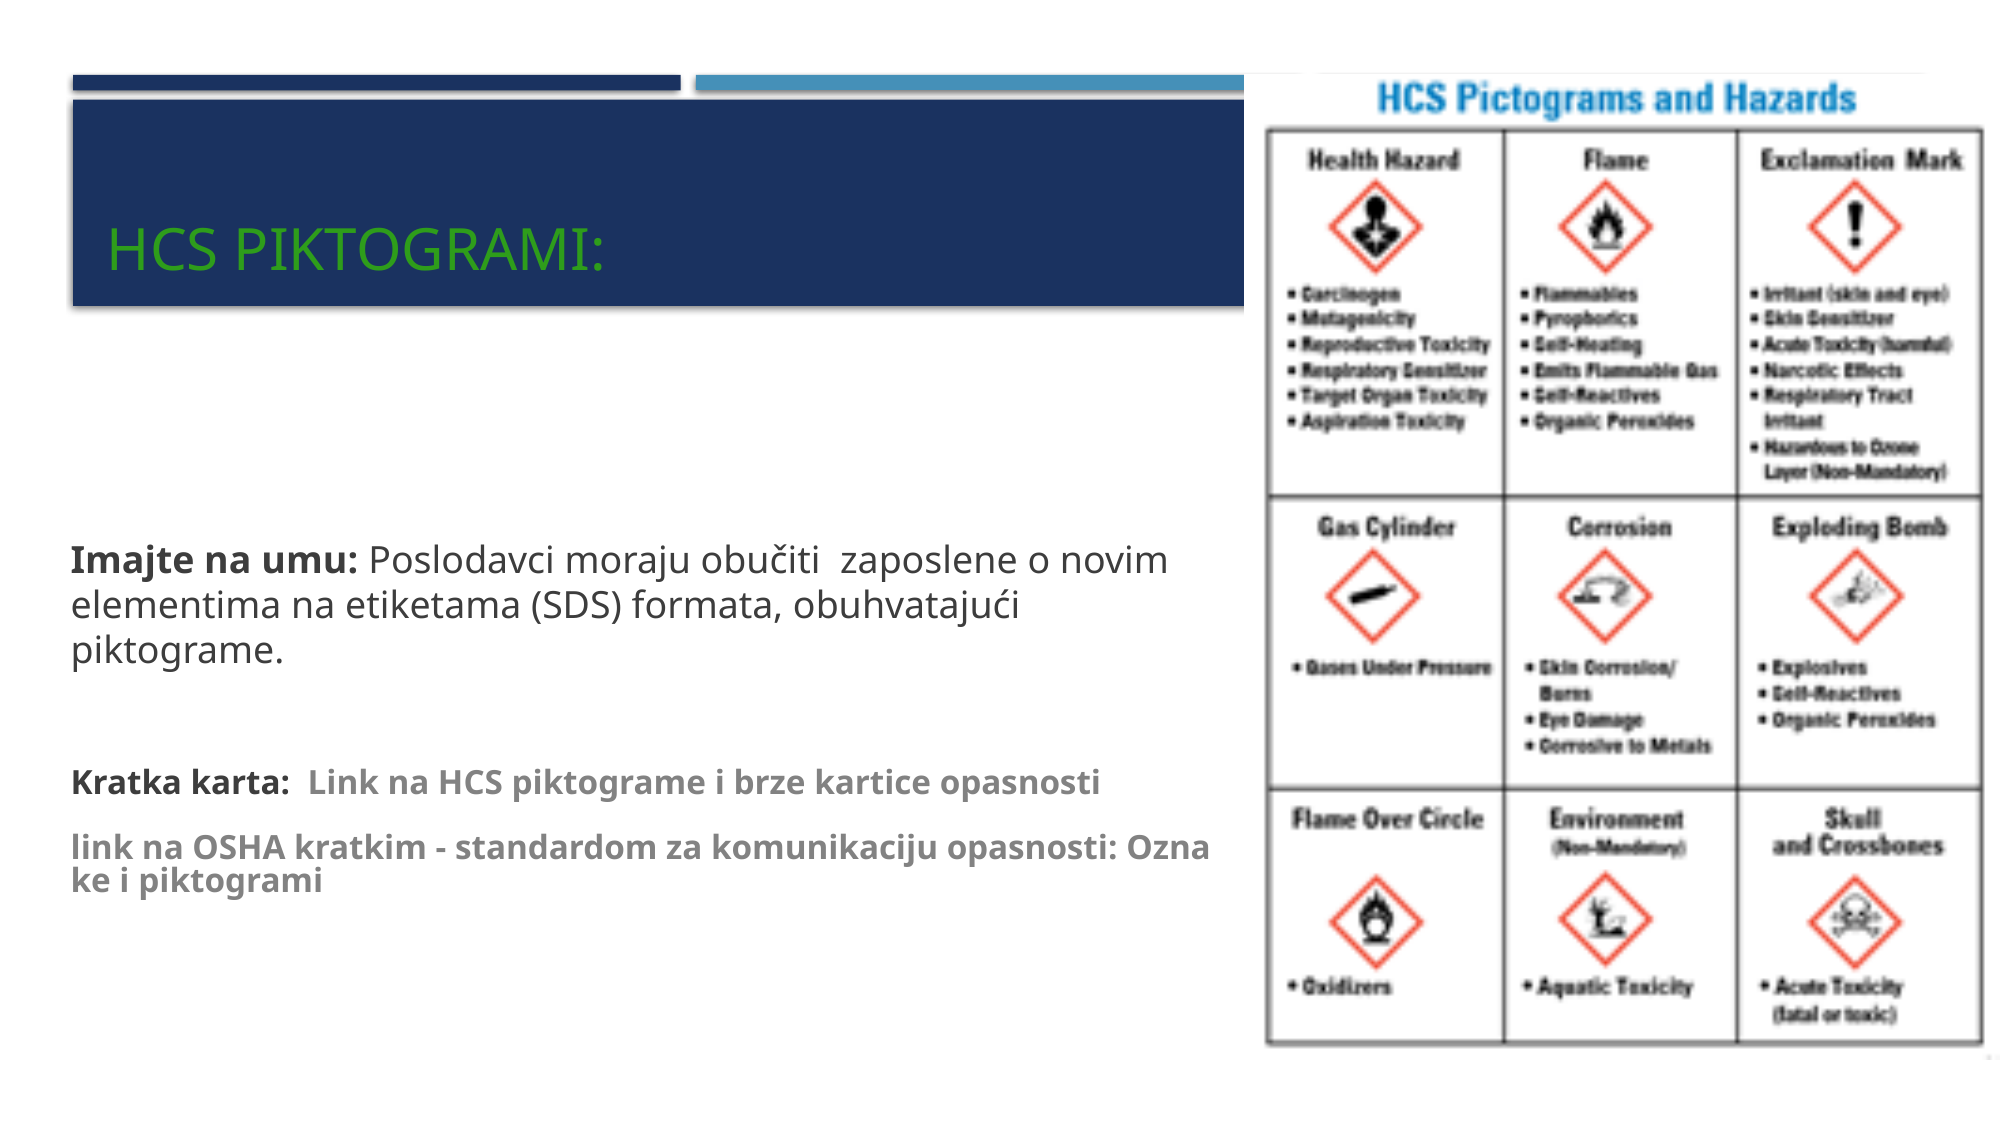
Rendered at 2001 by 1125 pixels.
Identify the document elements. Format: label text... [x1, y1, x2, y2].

list Imajte na umu: Poslodavci moraju obučiti zaposlene o novim elementima na etiketama (SDS) formata, obuhvatajući piktograme. Kratka karta: Link na HCS piktograme i brze kartice opasnosti link na OSHA kratkim - standardom za komunikaciju opasnosti: Oznake i piktogrami [44, 348, 1237, 1002]
title HCS Piktogrami: [91, 155, 1237, 290]
picture [1243, 74, 2000, 1061]
